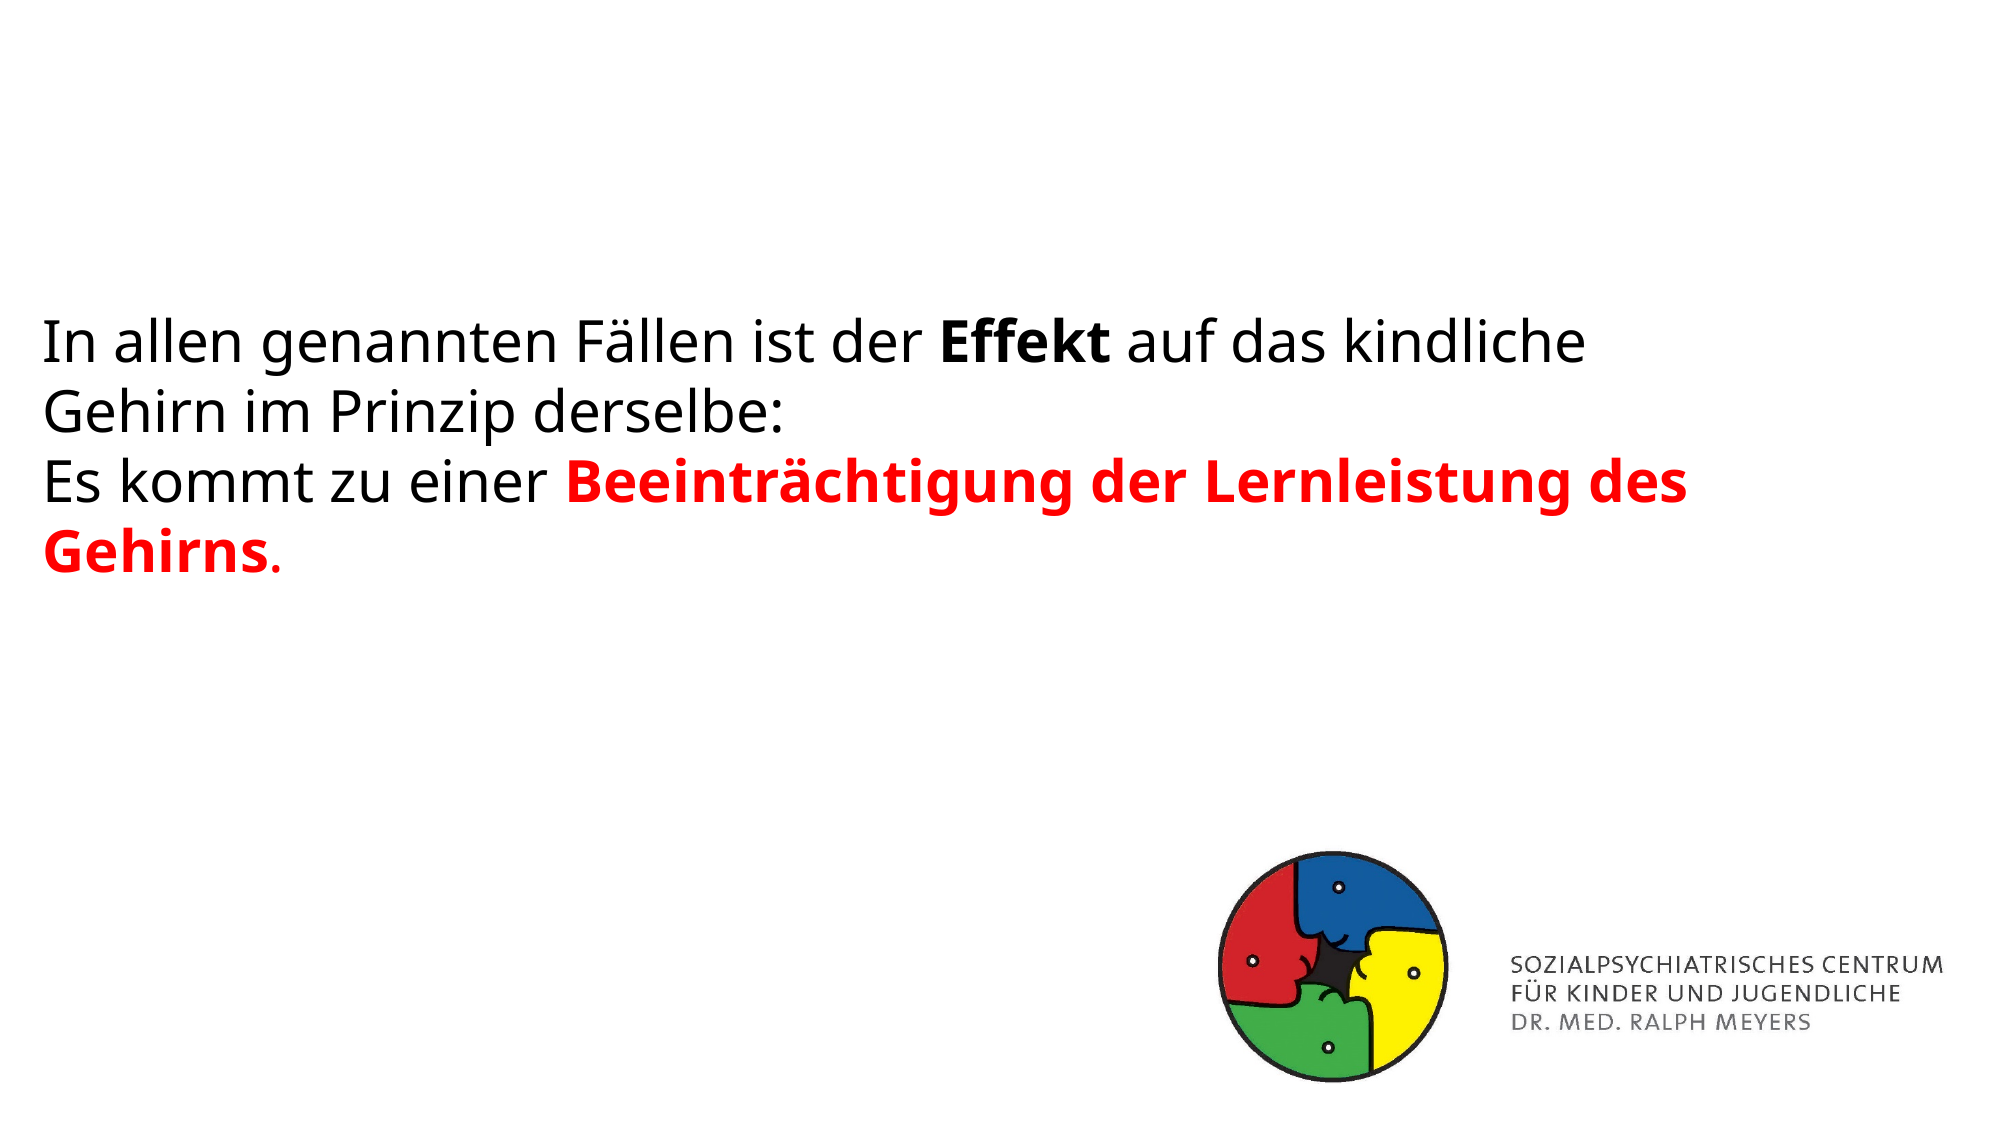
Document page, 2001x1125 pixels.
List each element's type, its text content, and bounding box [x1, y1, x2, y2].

picture [1209, 845, 1950, 1084]
title In allen genannten Fällen ist der Effekt auf das kindliche Gehirn im Prinzip derselbe: Es kommt zu einer Beeinträchtigung der Lernleistung des Gehirns. [27, 30, 1909, 592]
